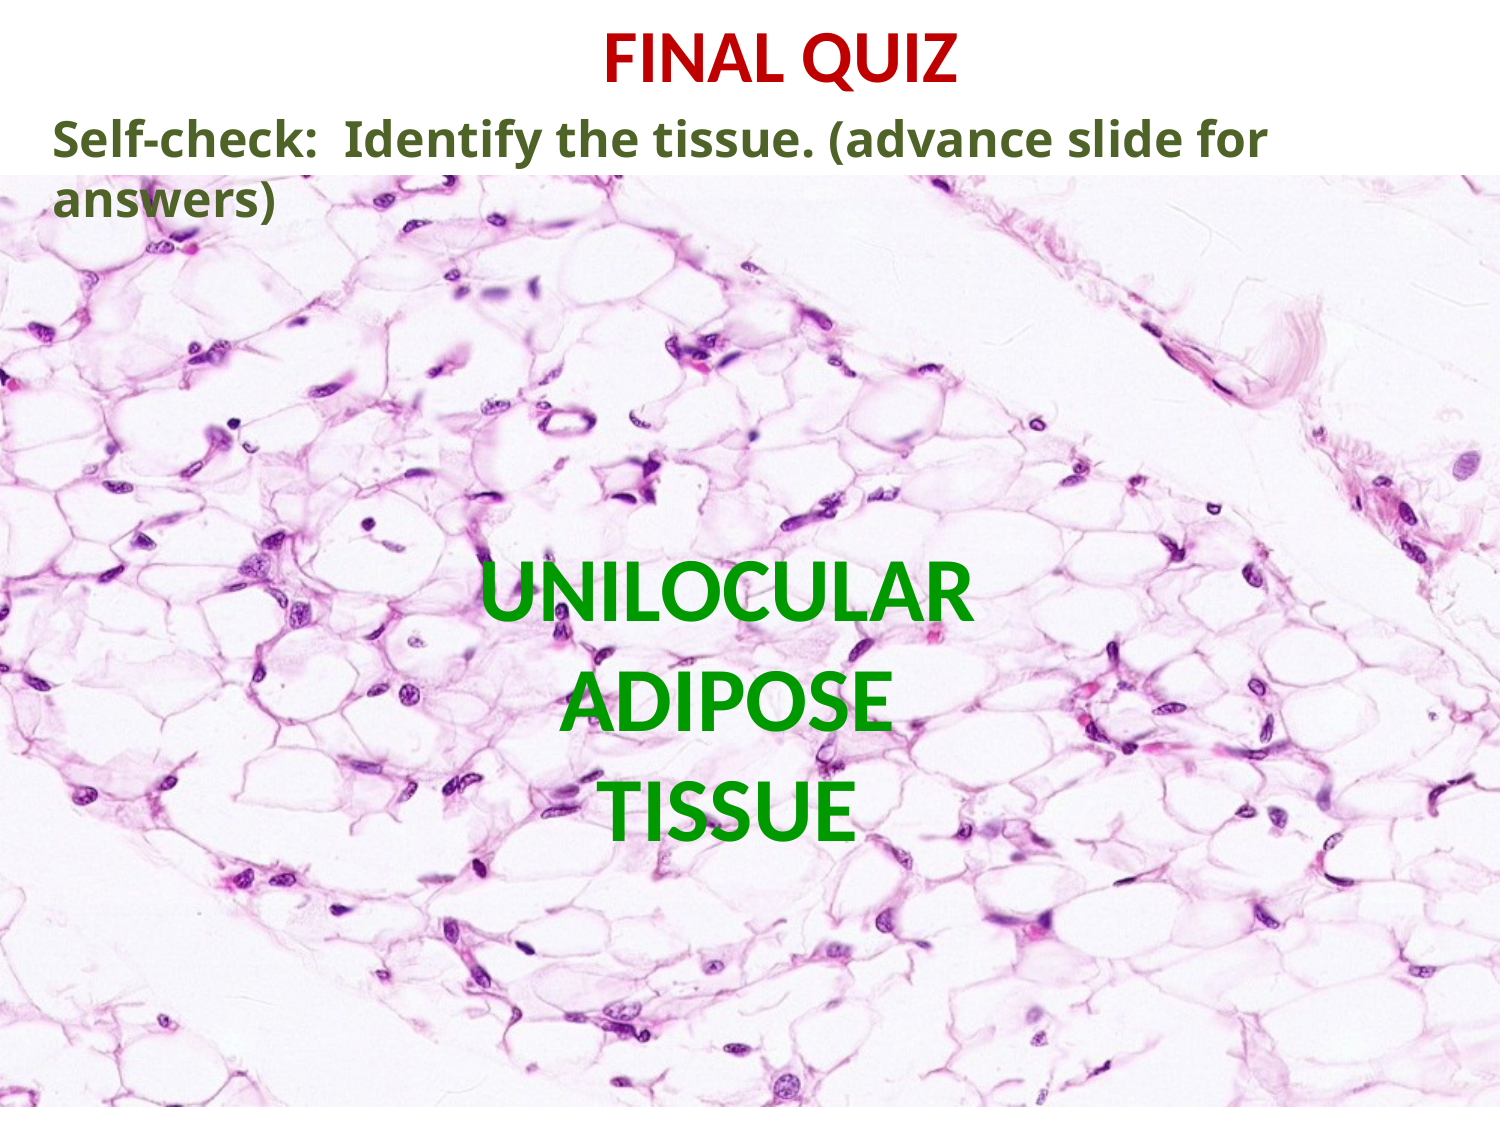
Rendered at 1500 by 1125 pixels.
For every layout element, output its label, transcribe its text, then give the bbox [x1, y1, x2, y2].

text_box Final quiz [249, 0, 1313, 99]
text_box Self-check: Identify the tissue. (advance slide for answers) [37, 99, 1463, 174]
picture [0, 175, 1500, 1108]
